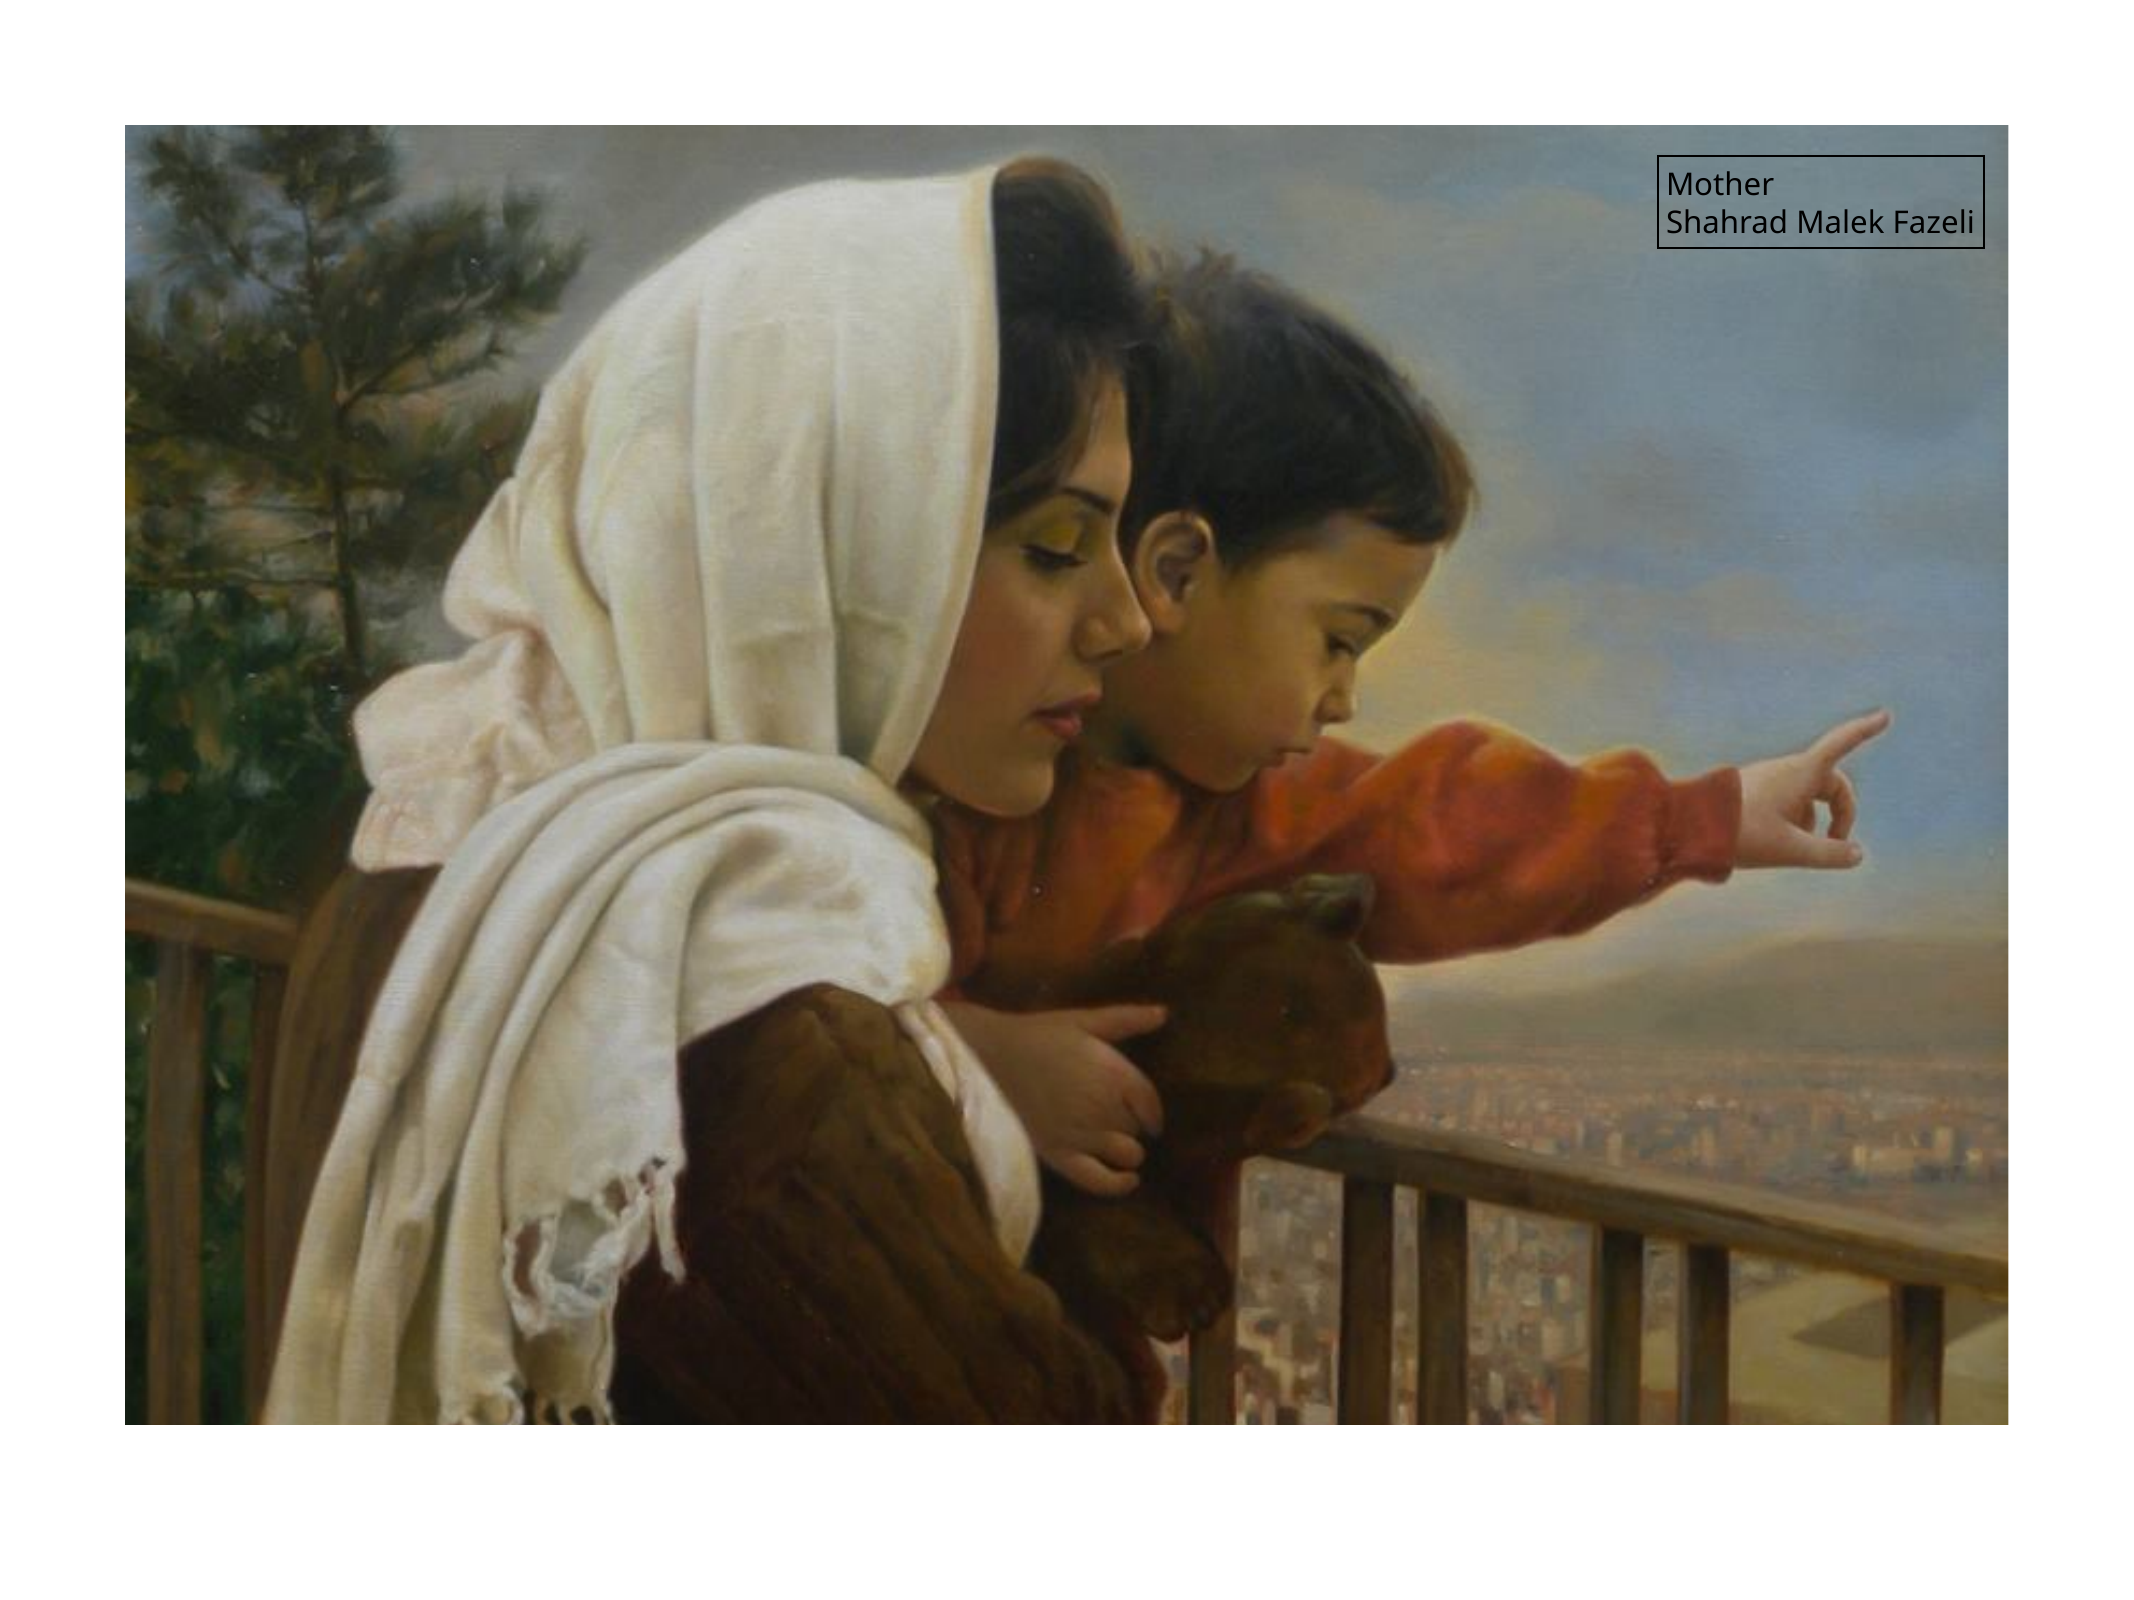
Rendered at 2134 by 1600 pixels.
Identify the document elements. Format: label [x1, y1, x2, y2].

picture [124, 124, 2009, 1426]
